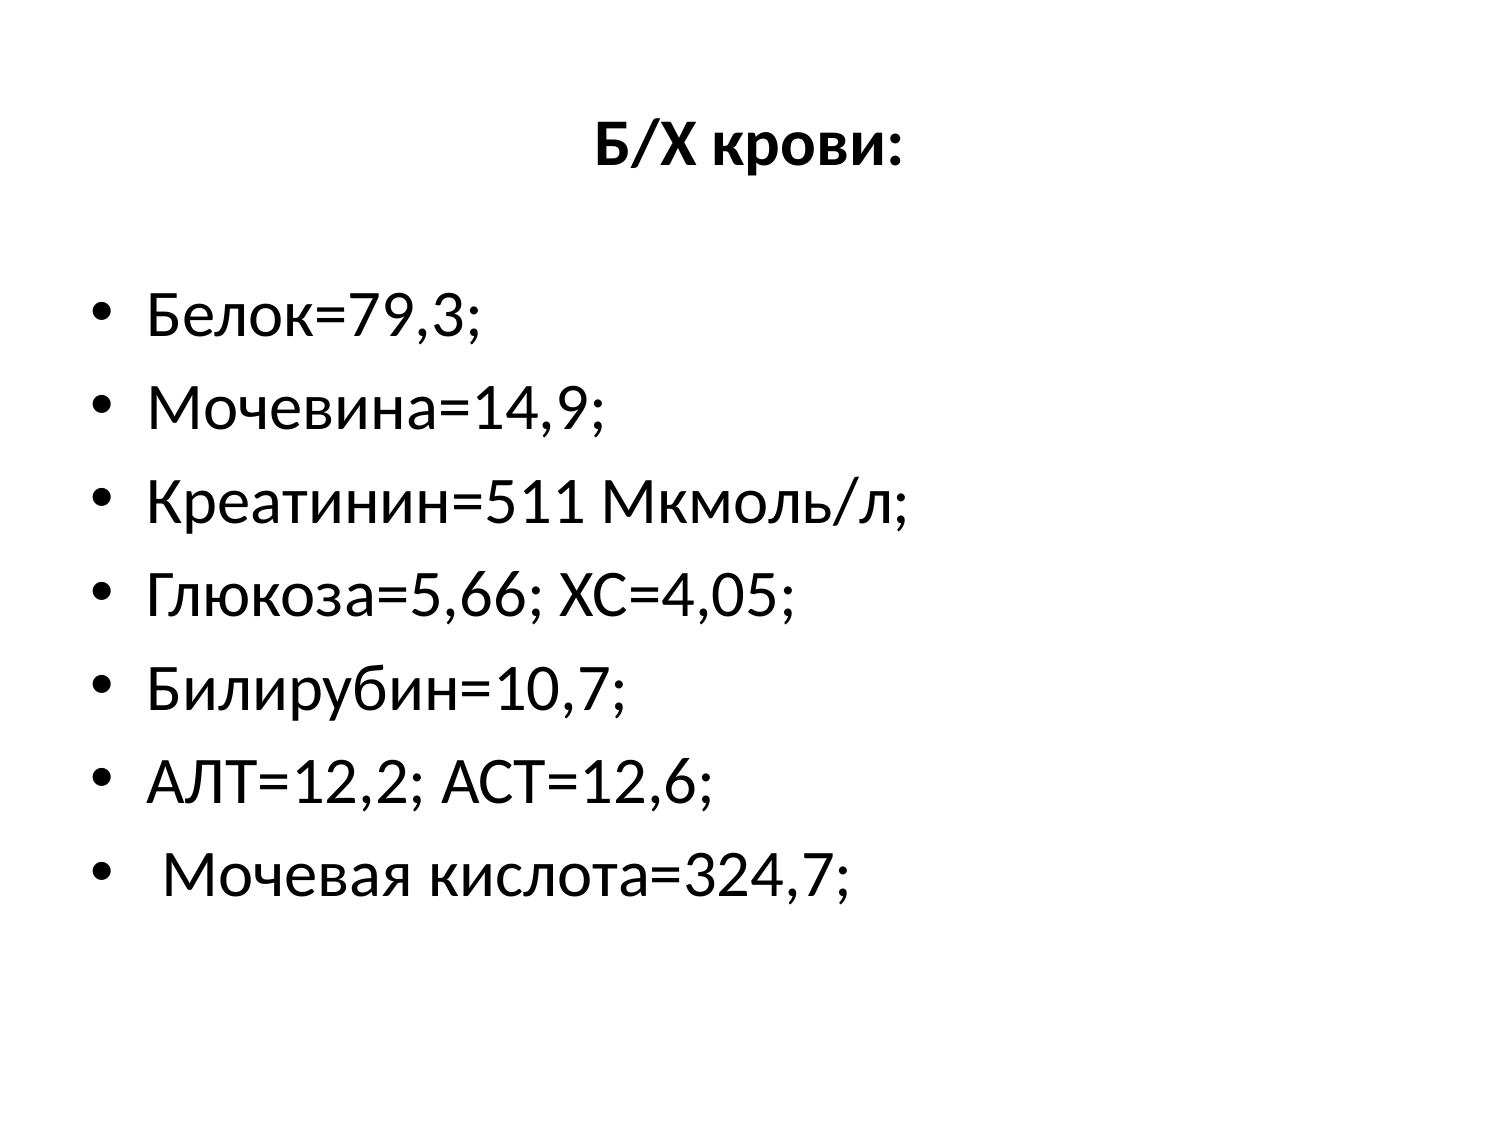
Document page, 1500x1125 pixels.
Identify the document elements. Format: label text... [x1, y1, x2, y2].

list Белок=79,3; Мочевина=14,9; Креатинин=511 Мкмоль/л; Глюкоза=5,66; ХС=4,05; Билирубин=10,7; АЛТ=12,2; АСТ=12,6; Мочевая кислота=324,7; [75, 262, 1425, 1005]
title Б/Х крови: [75, 45, 1425, 233]
